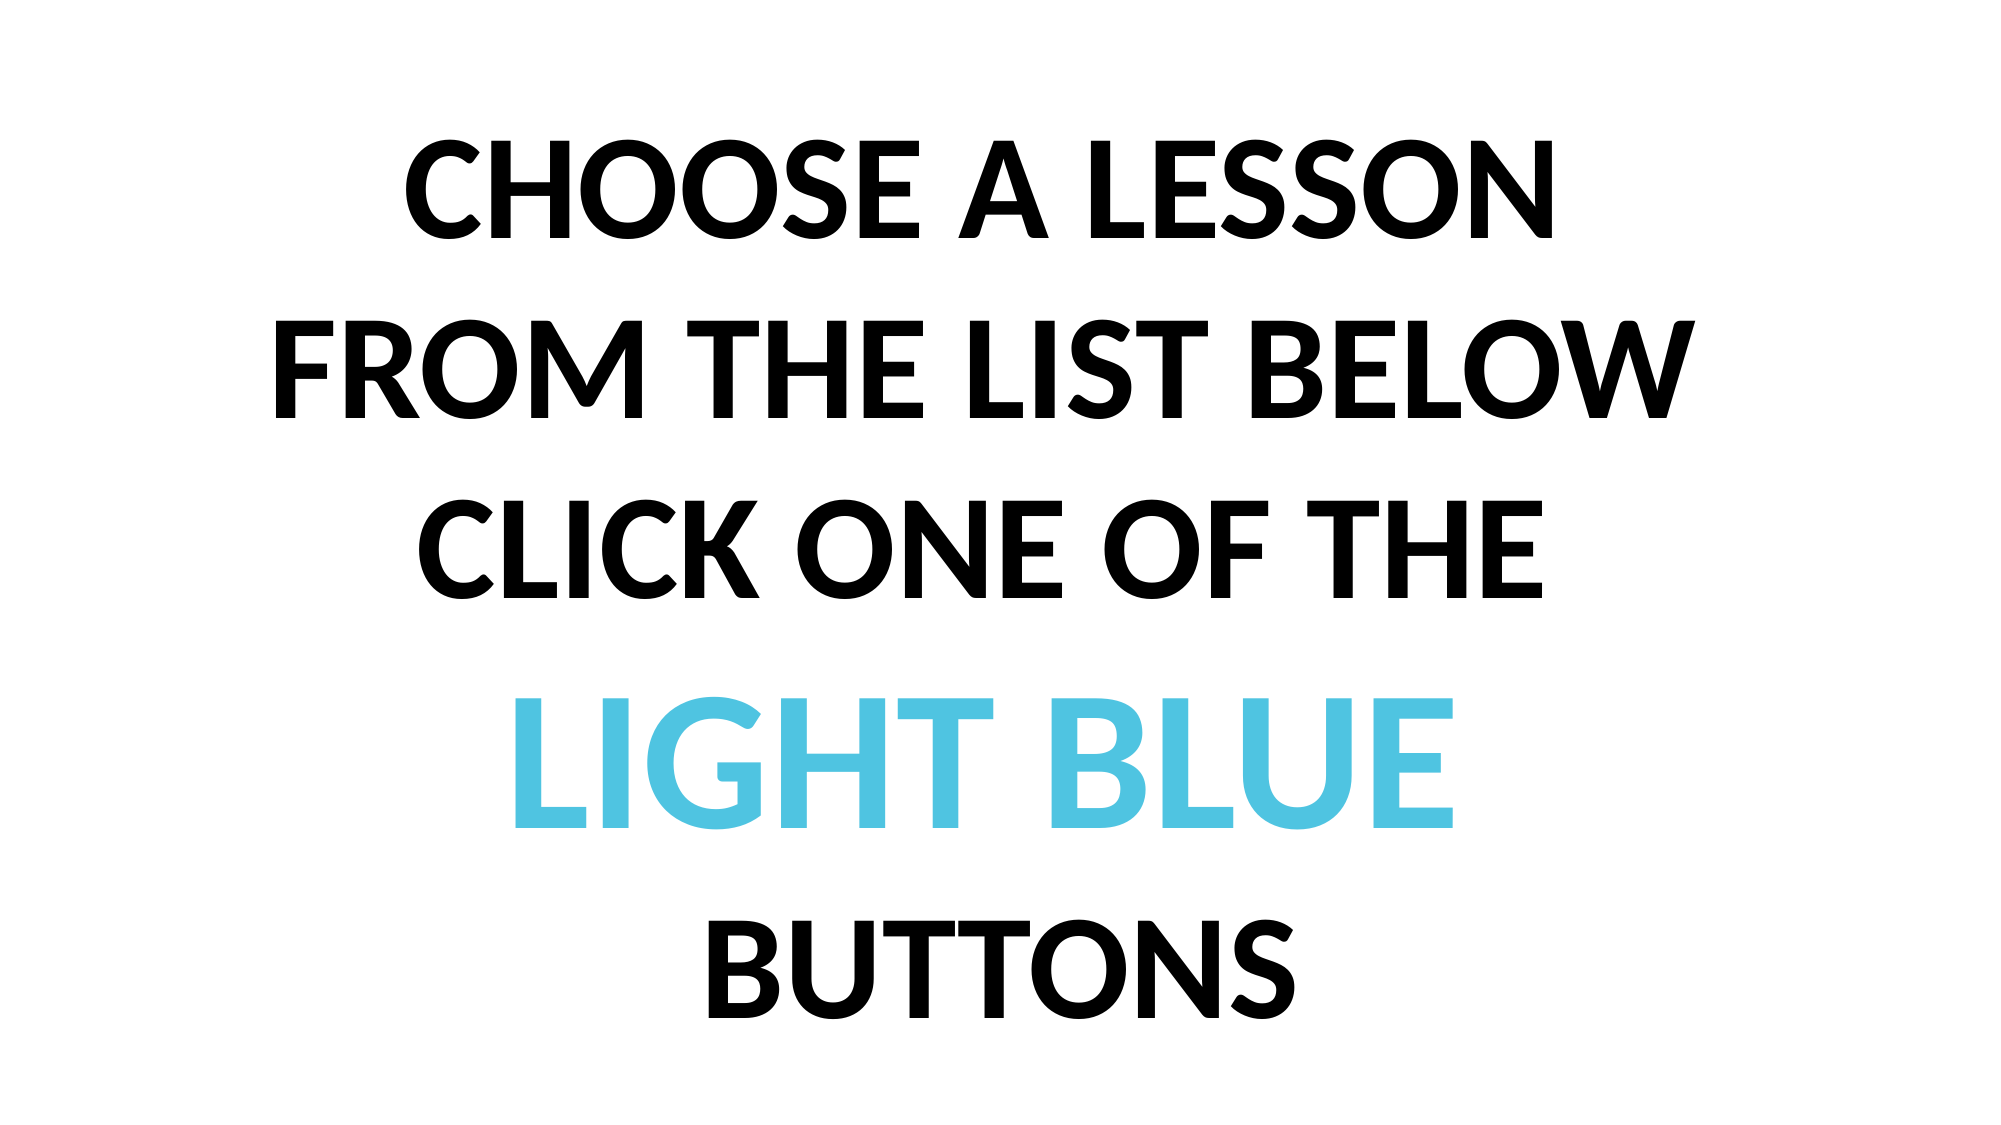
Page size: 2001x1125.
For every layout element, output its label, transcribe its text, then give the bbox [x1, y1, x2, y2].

text_box CHOOSE A LESSON FROM THE LIST BELOW CLICK ONE OF THE LIGHT BLUE BUTTONS [6, 81, 1993, 1056]
